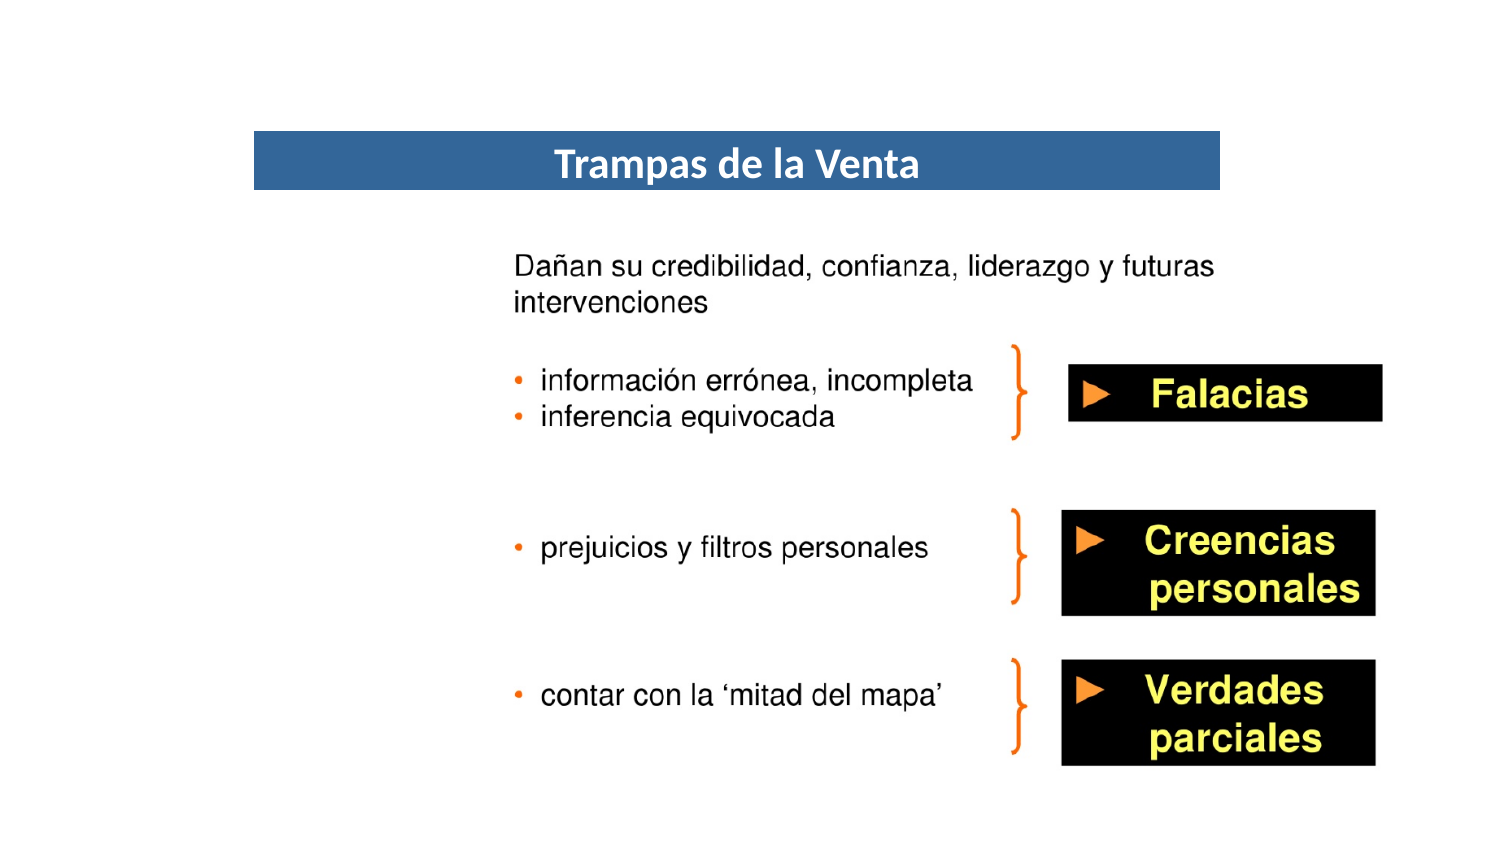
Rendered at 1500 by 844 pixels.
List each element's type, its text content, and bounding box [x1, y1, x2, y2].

text_box Trampas de la Venta [251, 128, 1223, 193]
picture [501, 244, 1390, 778]
